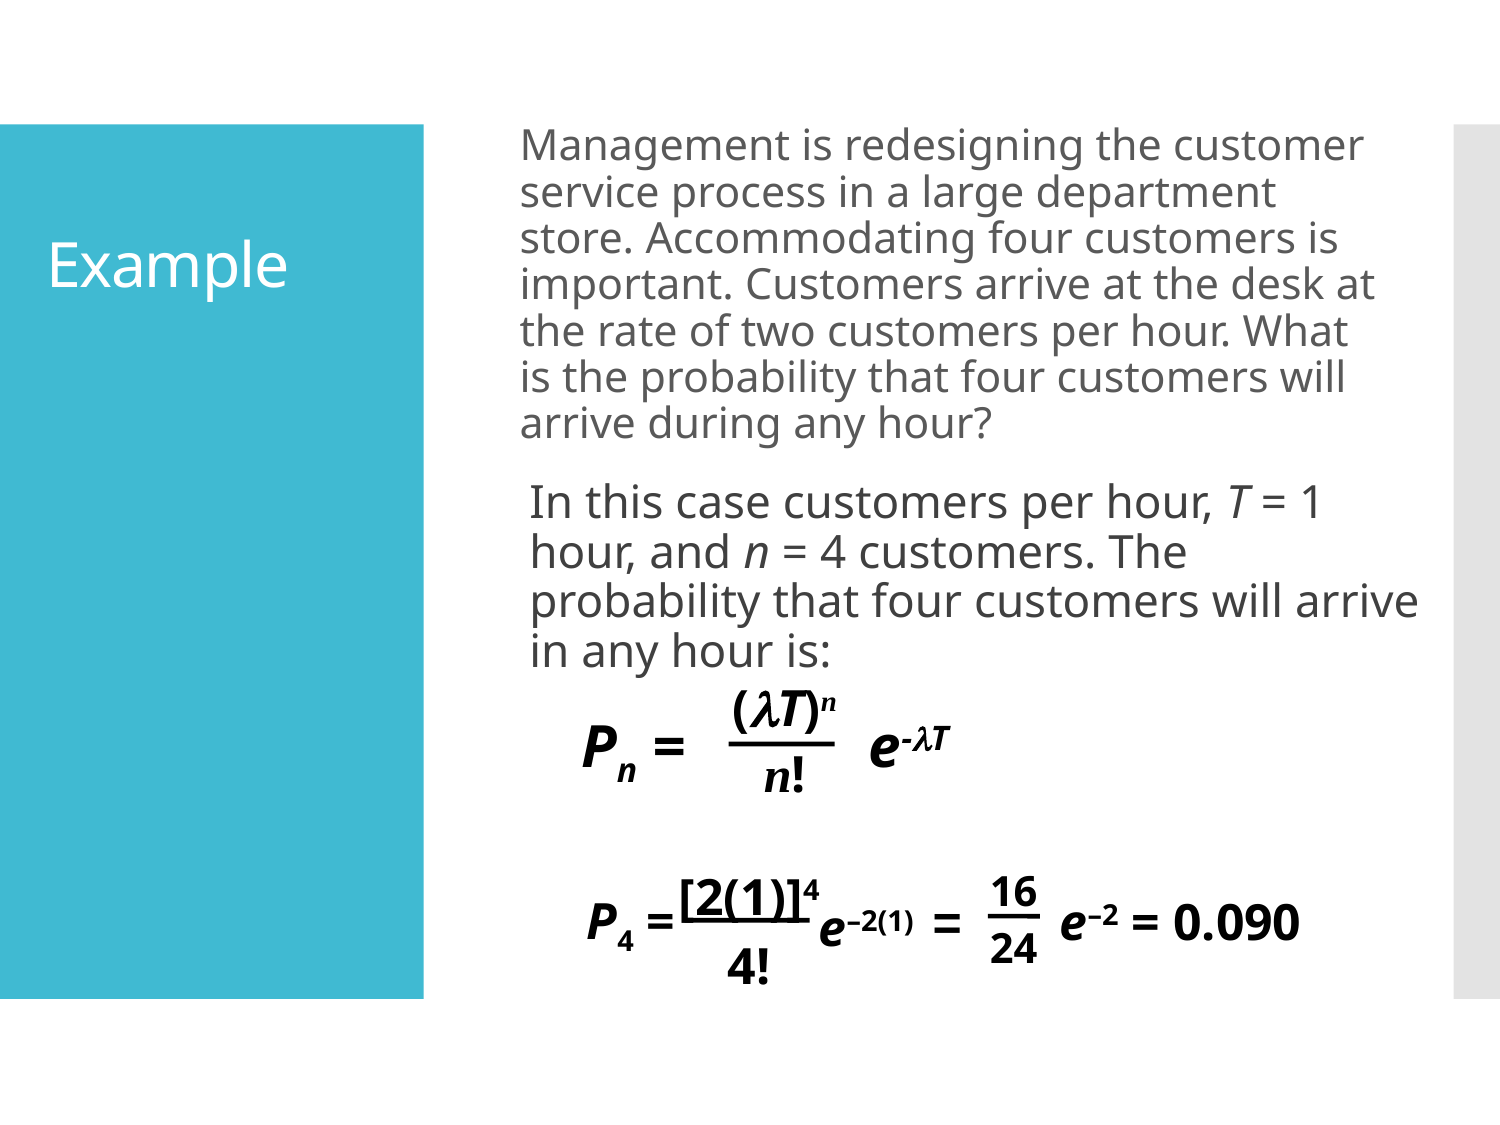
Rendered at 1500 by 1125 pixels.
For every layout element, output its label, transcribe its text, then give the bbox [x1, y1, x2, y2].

text_box In this case customers per hour, T = 1 hour, and n = 4 customers. The probability that four customers will arrive in any hour is: [514, 472, 1436, 747]
list Management is redesigning the customer service process in a large department store. Accommodating four customers is important. Customers arrive at the desk at the rate of two customers per hour. What is the probability that four customers will arrive during any hour? [504, 112, 1403, 460]
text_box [584, 662, 946, 811]
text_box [667, 849, 931, 1001]
title Example [31, 184, 394, 350]
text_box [931, 849, 1307, 981]
text_box P4 = [572, 881, 667, 965]
